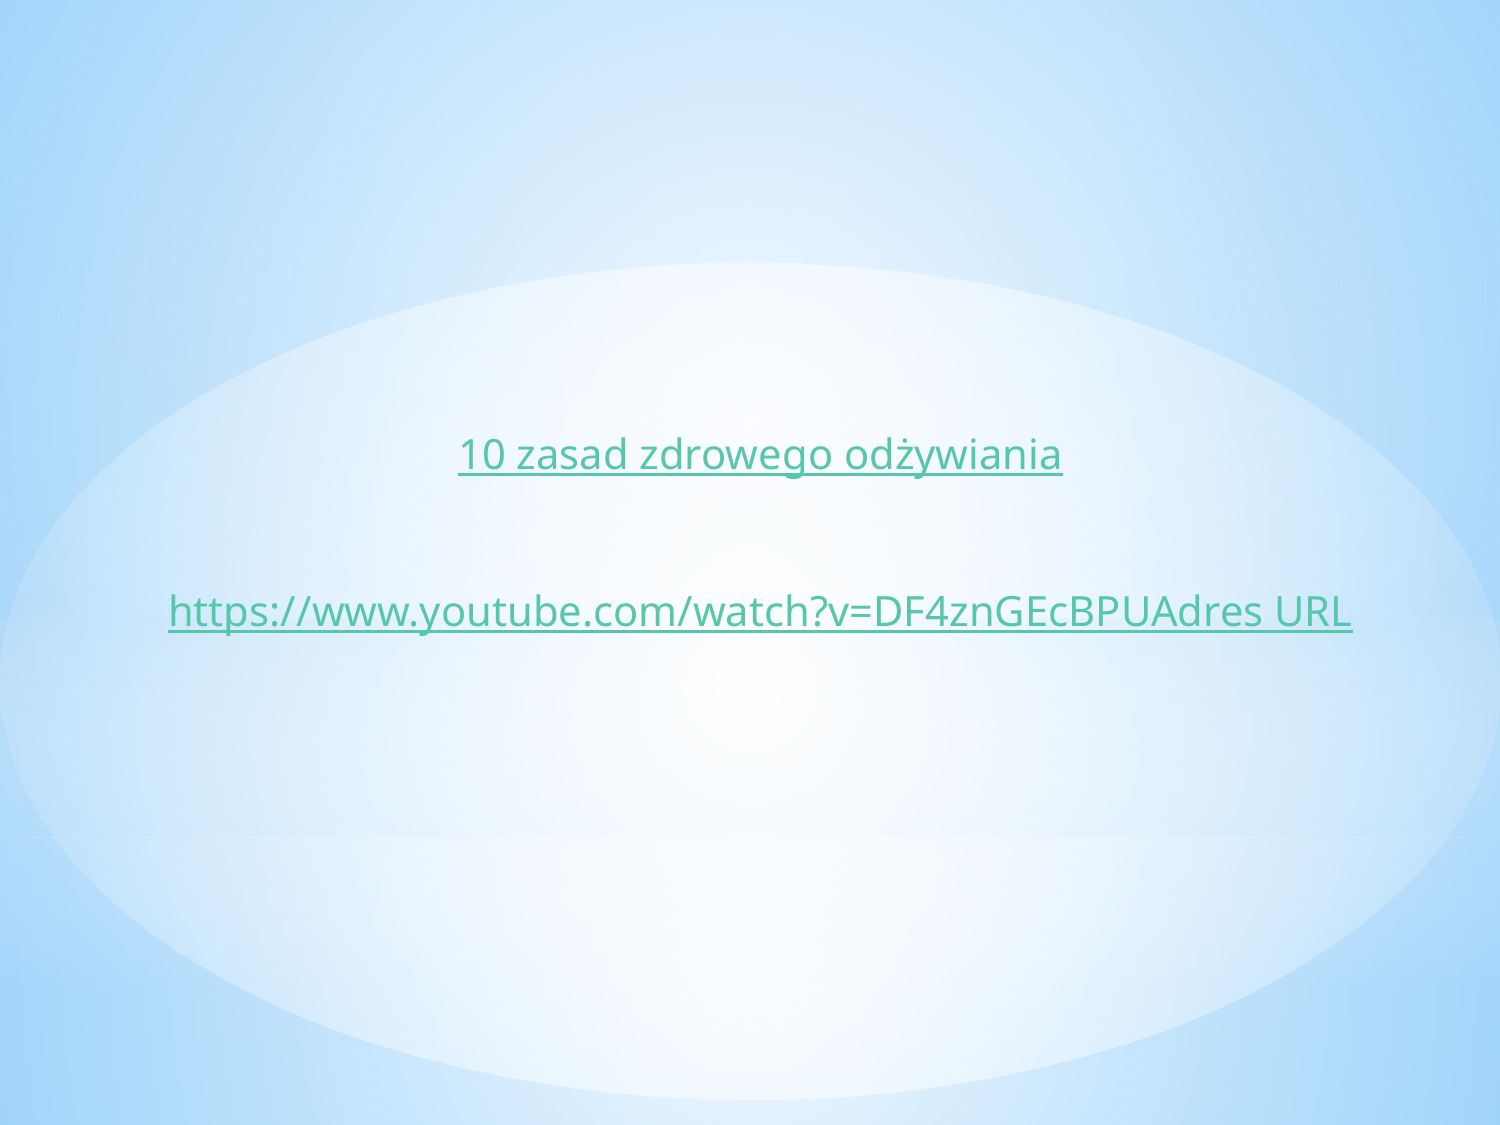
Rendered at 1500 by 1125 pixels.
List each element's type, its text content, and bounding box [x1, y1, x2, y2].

text_box 10 zasad zdrowego odżywiania https://www.youtube.com/watch?v=DF4znGEcBPUAdres URL [0, 420, 1500, 695]
